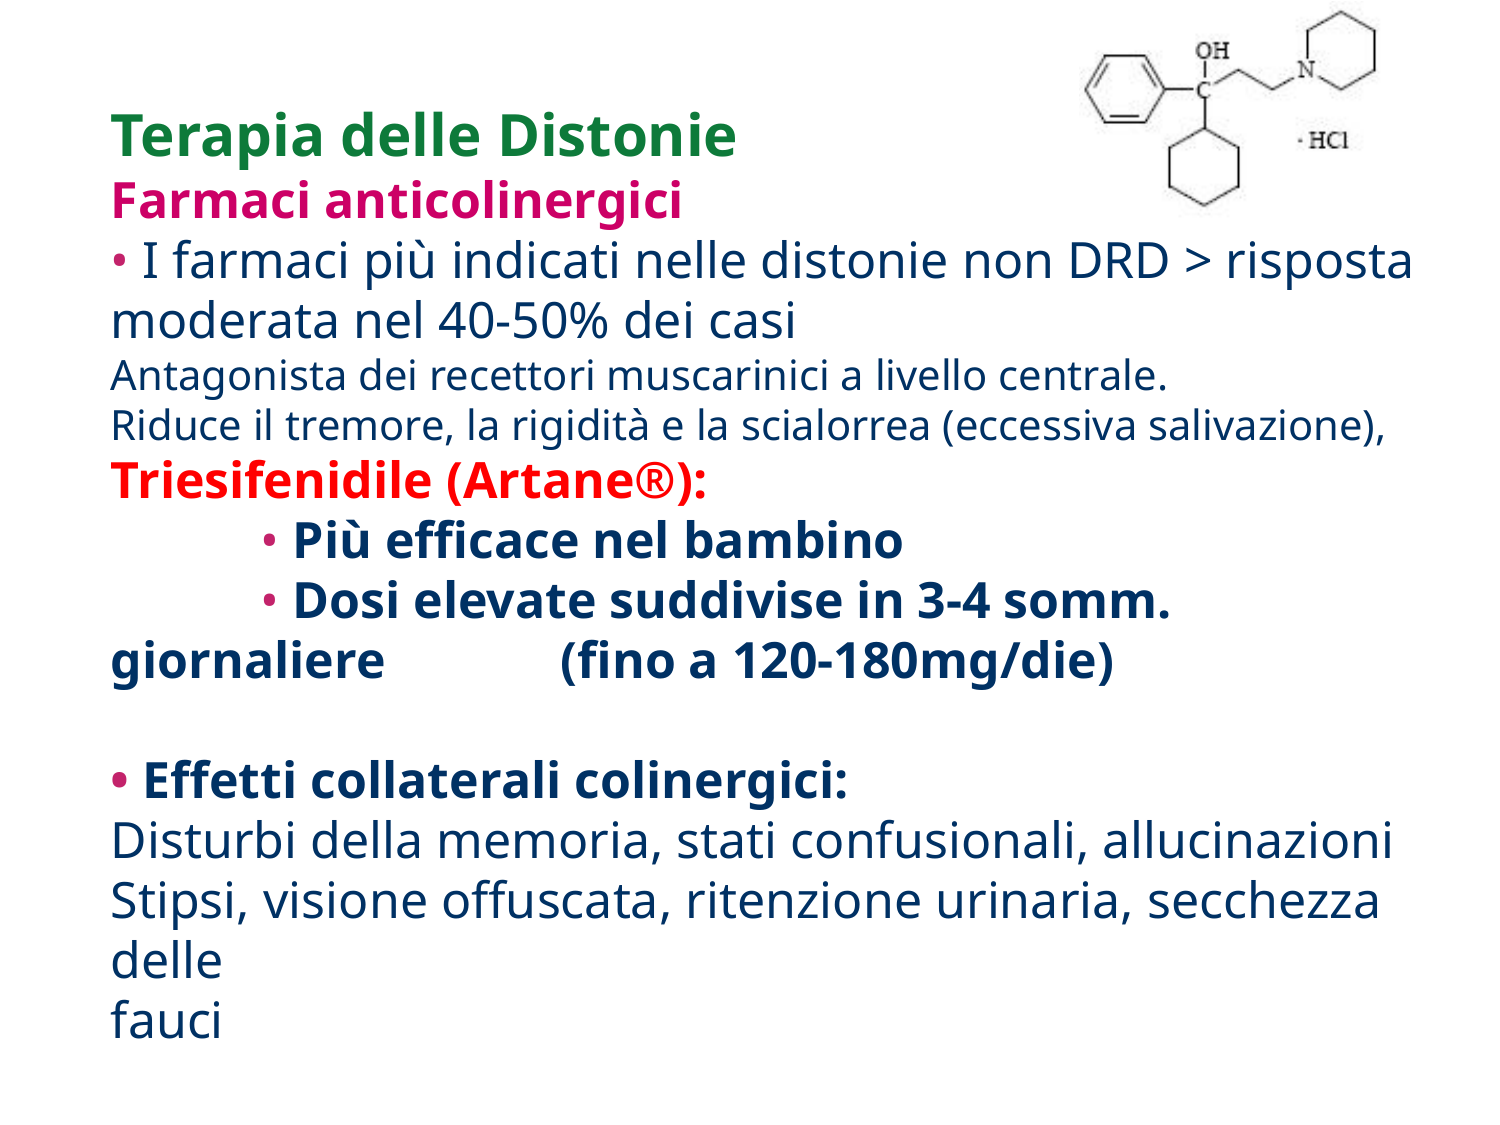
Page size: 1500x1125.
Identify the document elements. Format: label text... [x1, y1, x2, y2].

text_box Terapia delle Distonie Farmaci anticolinergici • I farmaci più indicati nelle distonie non DRD > risposta moderata nel 40-50% dei casi Antagonista dei recettori muscarinici a livello centrale. Riduce il tremore, la rigidità e la scialorrea (eccessiva salivazione), Triesifenidile (Artane®): • Più efficace nel bambino • Dosi elevate suddivise in 3-4 somm. giornaliere (fino a 120-180mg/die) • Effetti collaterali colinergici: Disturbi della memoria, stati confusionali, allucinazioni Stipsi, visione offuscata, ritenzione urinaria, secchezza delle fauci [103, 91, 1466, 1101]
picture [1079, 1, 1397, 224]
